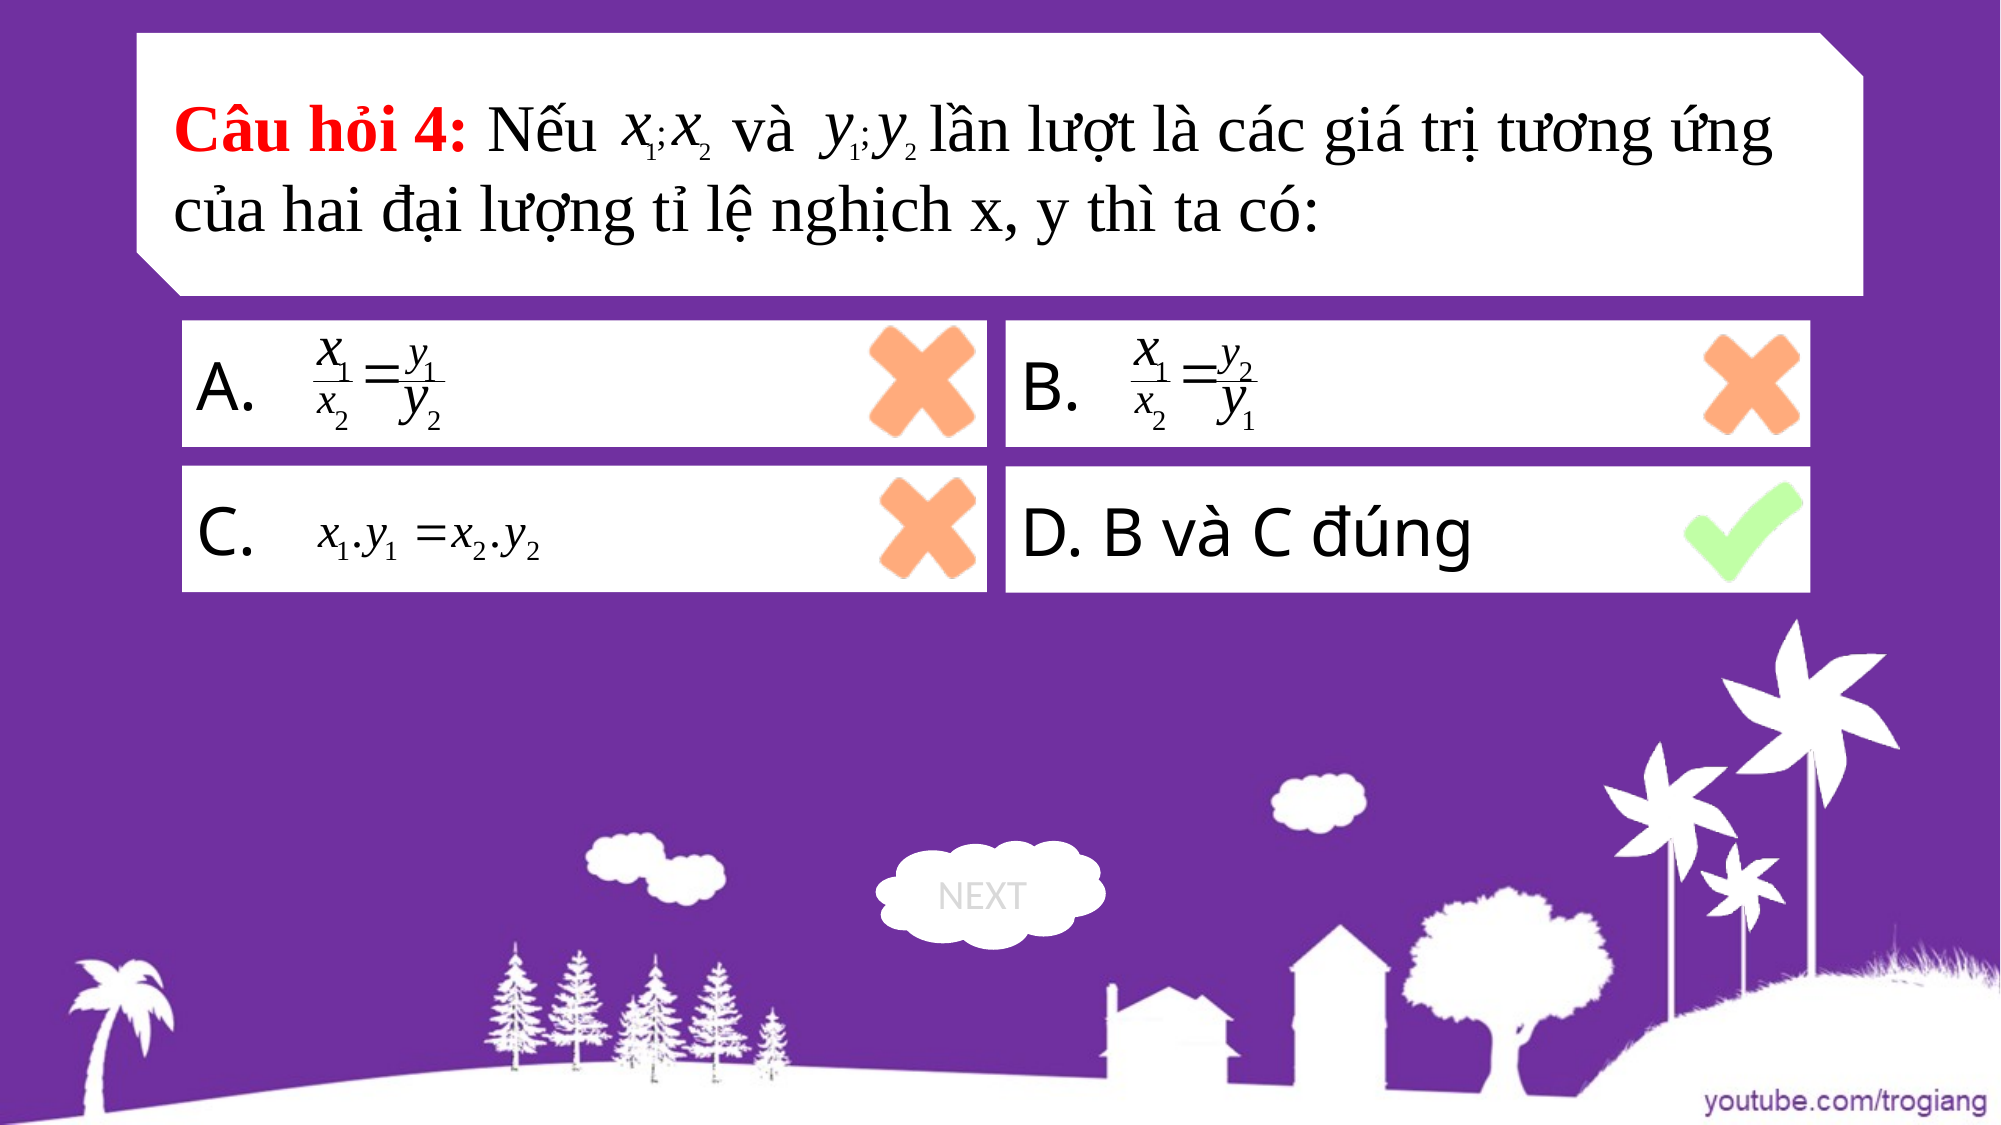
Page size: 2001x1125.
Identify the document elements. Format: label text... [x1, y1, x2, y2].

text_box C. [181, 465, 988, 593]
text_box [1126, 332, 1265, 437]
text_box B. [1005, 319, 1811, 448]
text_box A. [181, 319, 988, 448]
text_box D. B và C đúng [1005, 465, 1811, 594]
text_box NEXT [875, 840, 1106, 950]
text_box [308, 499, 549, 572]
picture [0, 0, 2001, 1125]
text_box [615, 110, 716, 165]
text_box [812, 110, 921, 165]
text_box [308, 332, 452, 437]
text_box Câu hỏi 4: Nếu và lần lượt là các giá trị tương ứng của hai đại lượng tỉ lệ nghịch x, y thì ta có: [135, 31, 1865, 298]
